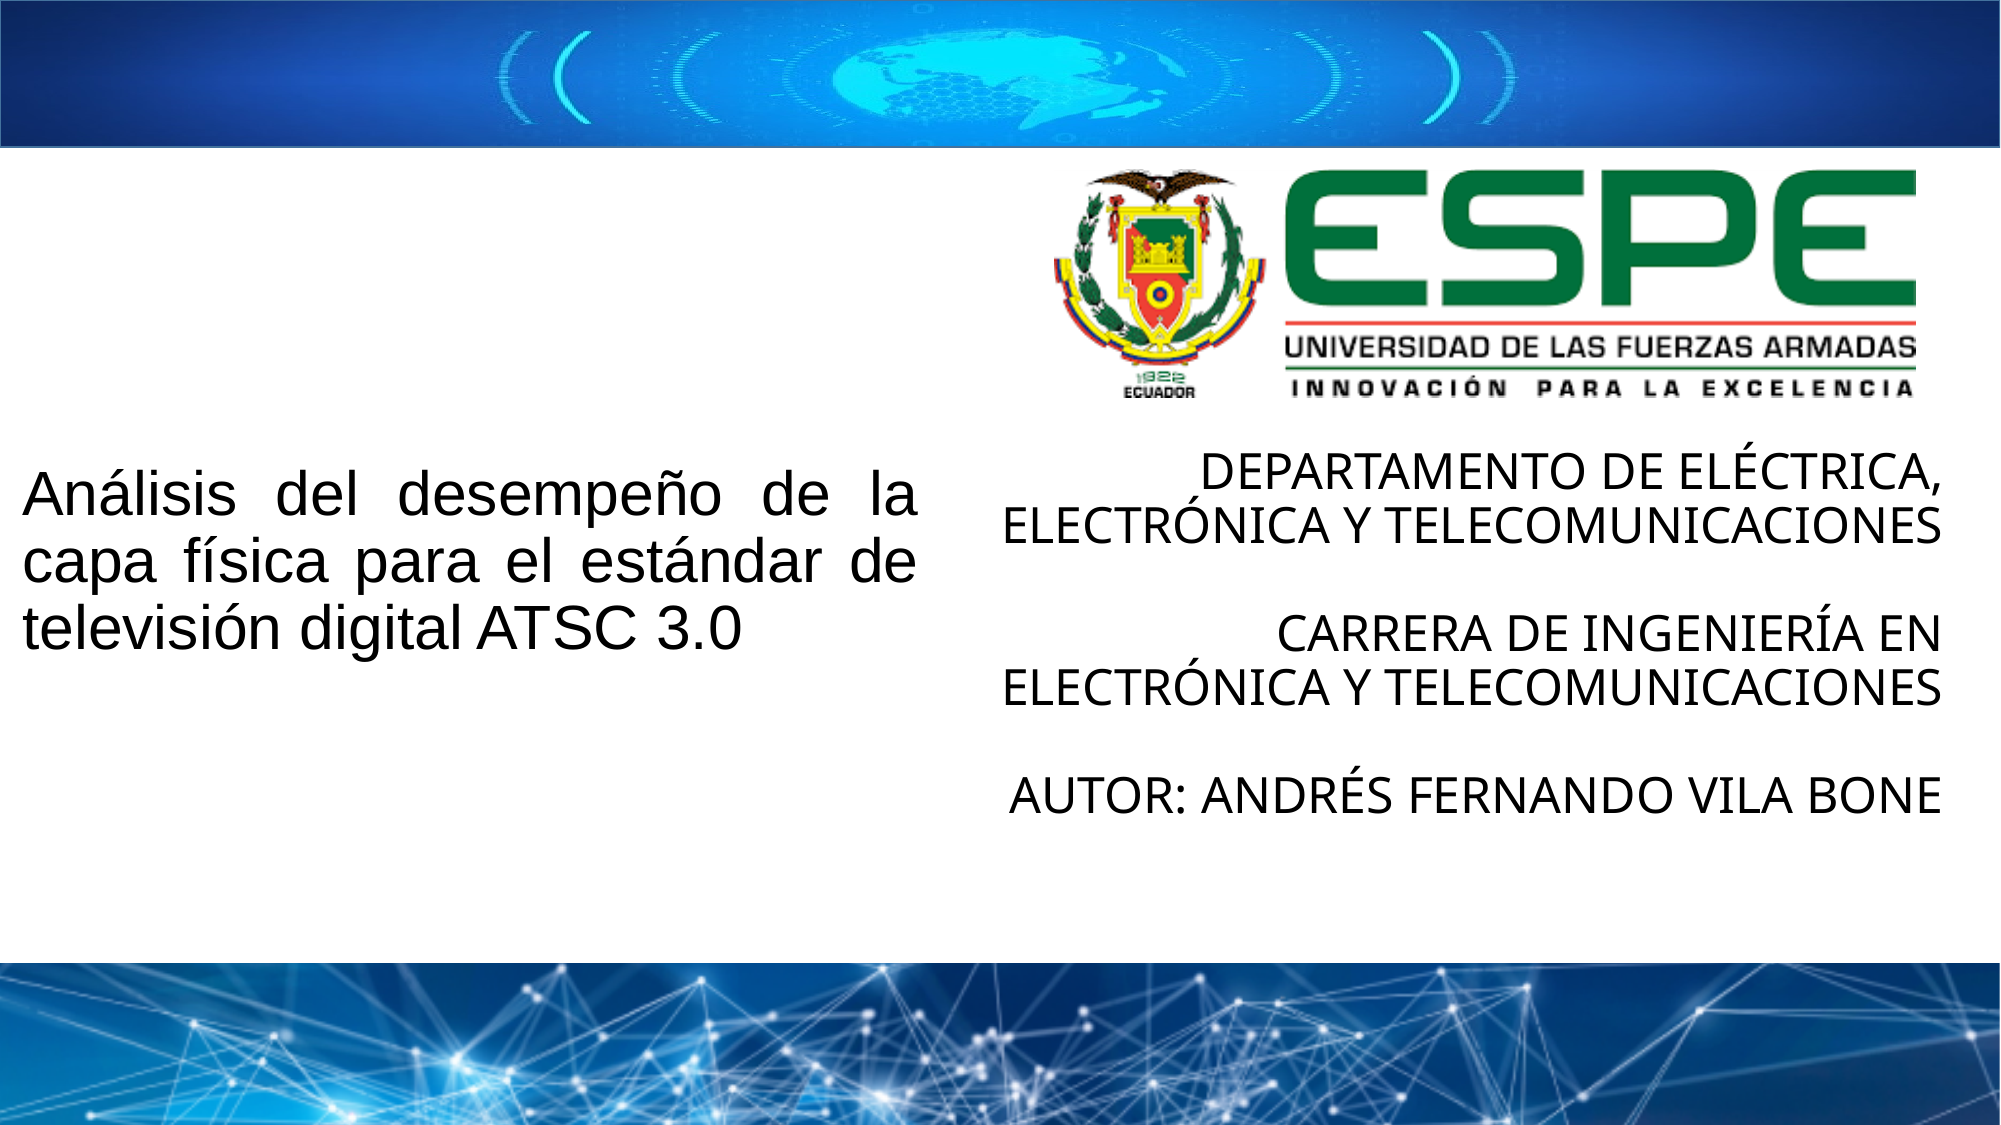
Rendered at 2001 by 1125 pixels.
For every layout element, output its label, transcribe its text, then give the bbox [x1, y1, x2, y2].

picture [0, 963, 2000, 1125]
picture [1054, 169, 1916, 398]
title DEPARTAMENTO DE ELÉCTRICA, ELECTRÓNICA Y TELECOMUNICACIONES CARRERA DE INGENIERÍA EN ELECTRÓNICA Y TELECOMUNICACIONES AUTOR: ANDRÉS FERNANDO VILA BONE [963, 169, 1959, 942]
subtitle Análisis del desempeño de la capa física para el estándar de televisión digital ATSC 3.0 [7, 176, 935, 949]
picture [1, 1, 1999, 146]
